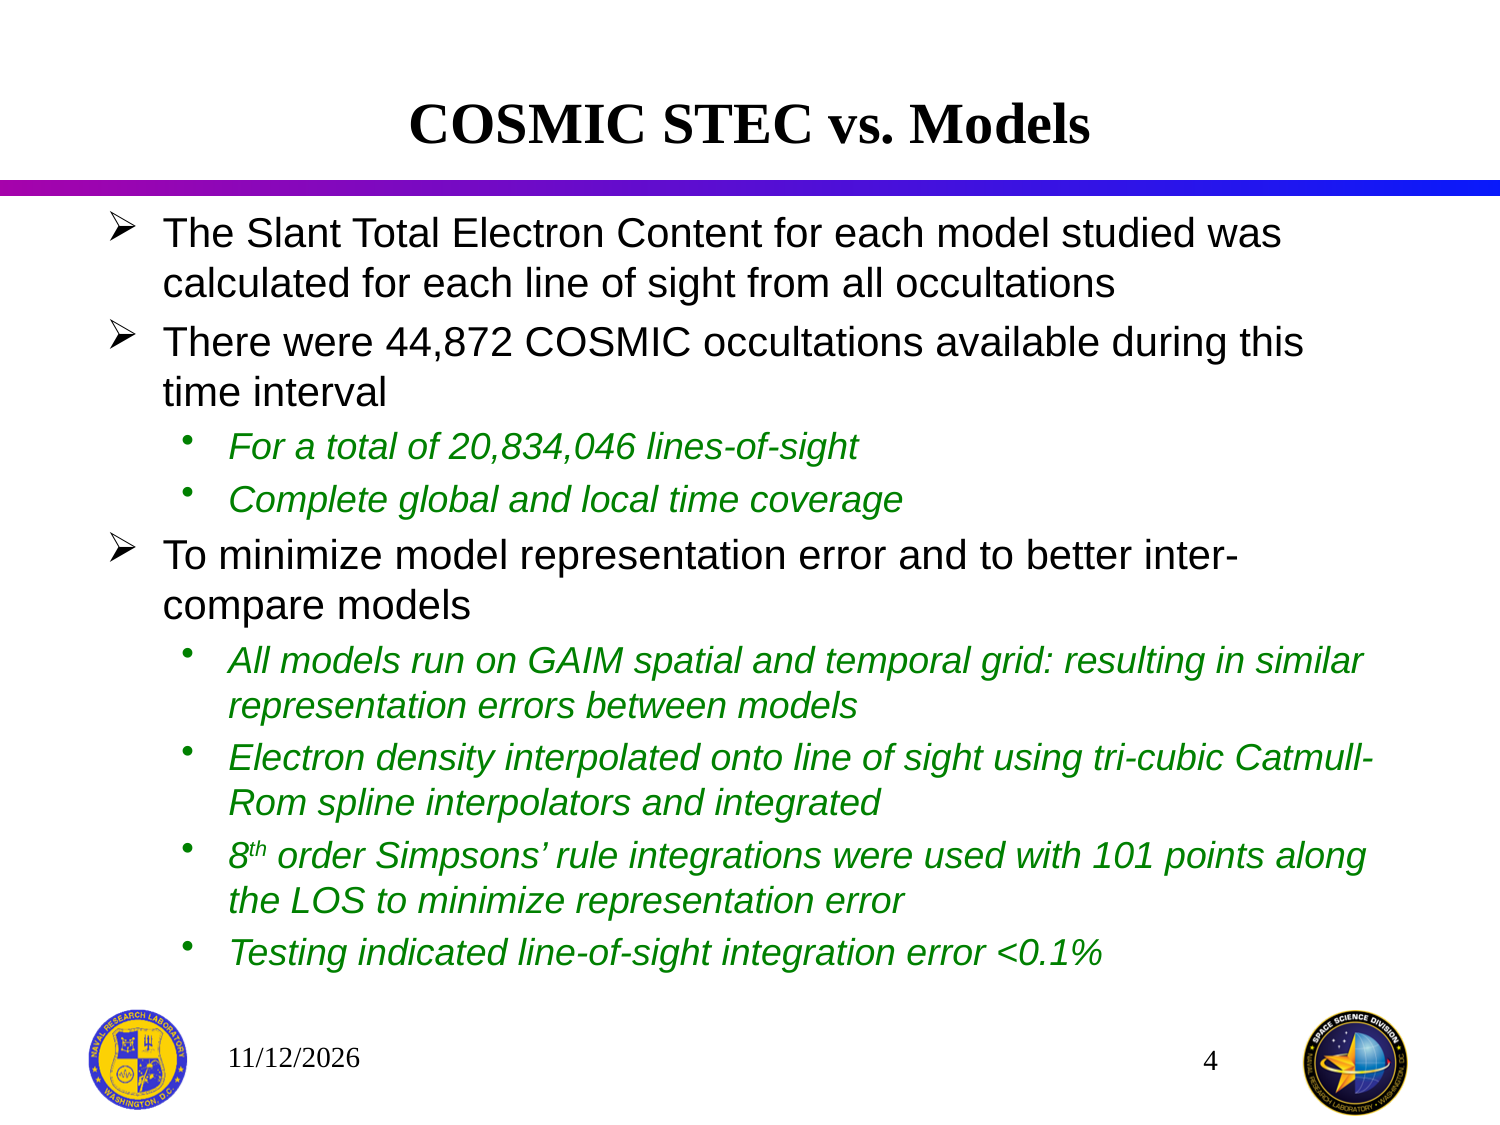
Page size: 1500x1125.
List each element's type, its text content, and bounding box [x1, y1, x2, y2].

picture [88, 1009, 1408, 1116]
list The Slant Total Electron Content for each model studied was calculated for each line of sight from all occultations There were 44,872 COSMIC occultations available during this time interval For a total of 20,834,046 lines-of-sight Complete global and local time coverage To minimize model representation error and to better inter-compare models All models run on GAIM spatial and temporal grid: resulting in similar representation errors between models Electron density interpolated onto line of sight using tri-cubic Catmull-Rom spline interpolators and integrated 8th order Simpsons’ rule integrations were used with 101 points along the LOS to minimize representation error Testing indicated line-of-sight integration error <0.1% [91, 198, 1411, 1000]
slide_number 4 [1118, 1033, 1303, 1097]
title COSMIC STEC vs. Models [0, 60, 1500, 180]
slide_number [212, 1031, 379, 1095]
